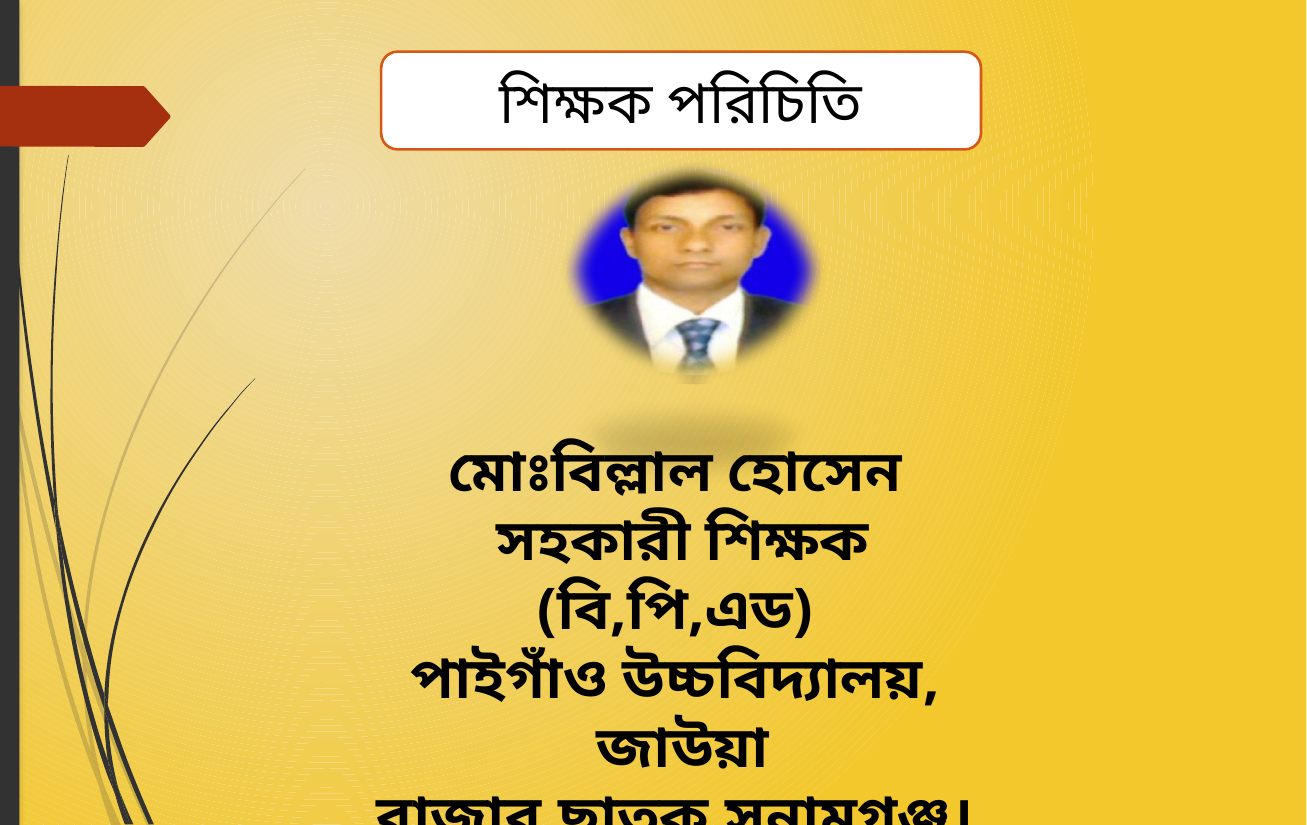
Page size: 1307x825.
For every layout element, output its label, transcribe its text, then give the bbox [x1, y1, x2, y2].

picture [524, 155, 863, 516]
text_box মোঃবিল্লাল হোসেন সহকারী শিক্ষক (বি,পি,এড) পাইগাঁও উচ্চবিদ্যালয়, জাউয়া বাজার,ছাতক,সুনামগঞ্জ। [337, 426, 1029, 825]
text_box শিক্ষক পরিচিতি [379, 50, 983, 151]
